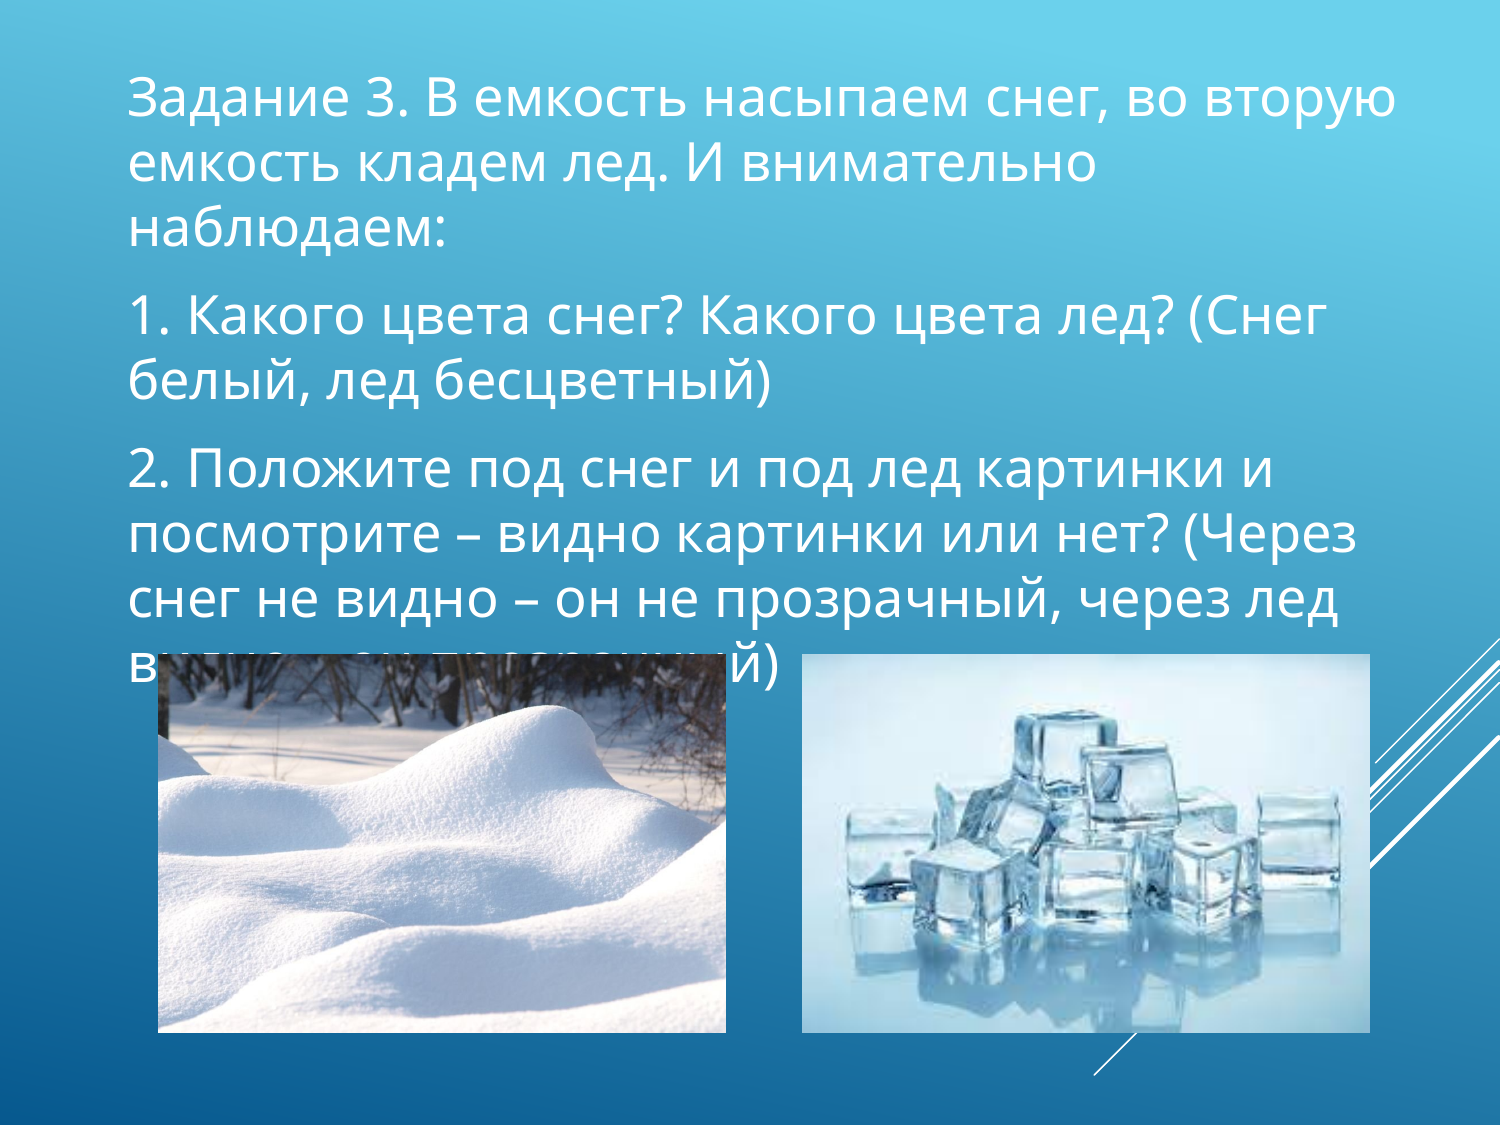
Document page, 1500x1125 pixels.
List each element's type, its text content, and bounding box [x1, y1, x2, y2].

list Задание 3. В емкость насыпаем снег, во вторую емкость кладем лед. И внимательно наблюдаем: 1. Какого цвета снег? Какого цвета лед? (Снег белый, лед бесцветный) 2. Положите под снег и под лед картинки и посмотрите – видно картинки или нет? (Через снег не видно – он не прозрачный, через лед видно – он прозрачный) [112, 54, 1436, 655]
picture [802, 654, 1370, 1033]
picture [158, 654, 726, 1033]
